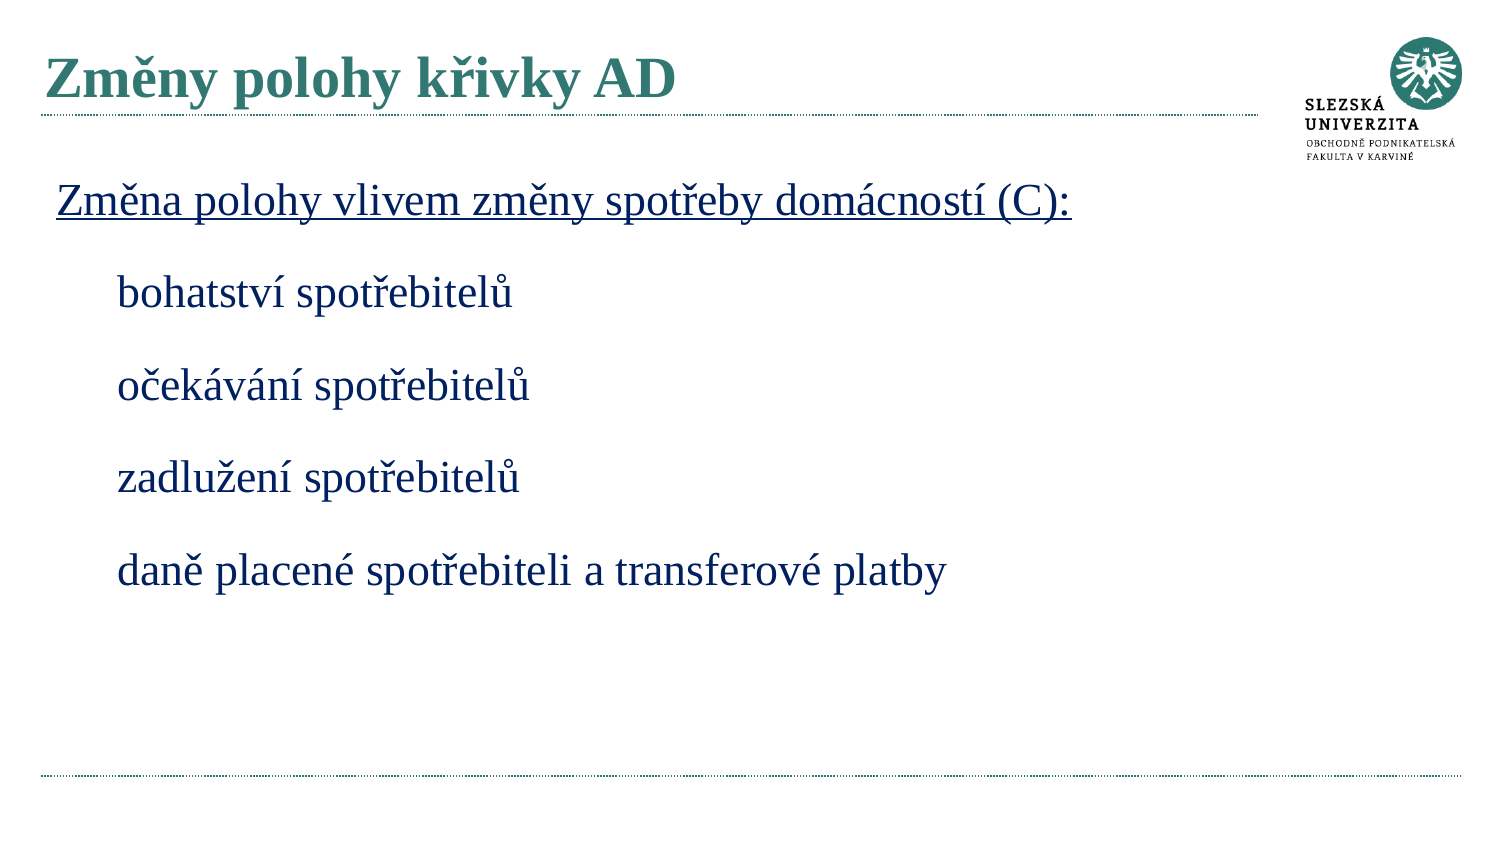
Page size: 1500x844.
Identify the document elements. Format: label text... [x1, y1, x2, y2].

picture [1305, 37, 1462, 160]
title Změny polohy křivky AD [29, 32, 1282, 116]
list Změna polohy vlivem změny spotřeby domácností (C): bohatství spotřebitelů očekávání spotřebitelů zadlužení spotřebitelů daně placené spotřebiteli a transferové platby [41, 161, 1400, 765]
